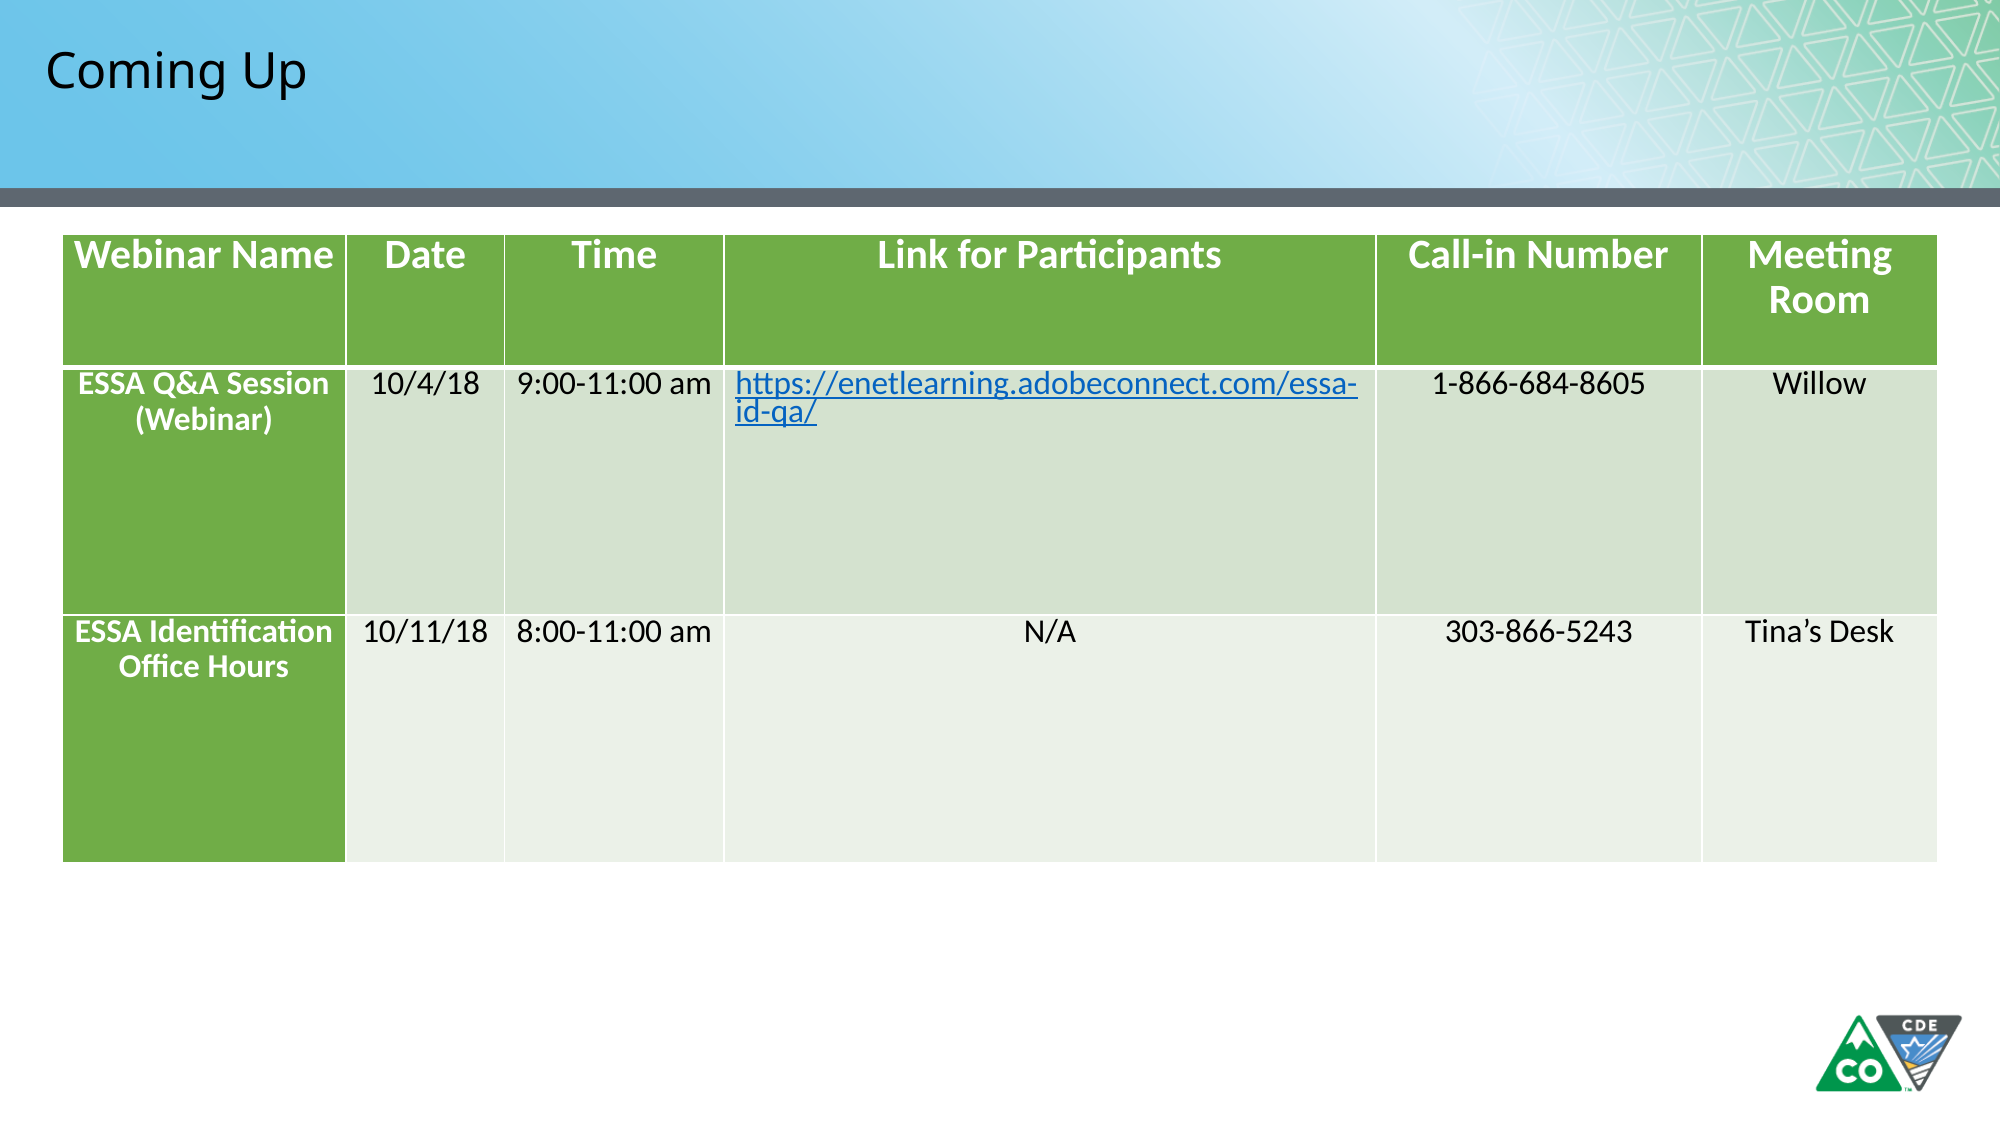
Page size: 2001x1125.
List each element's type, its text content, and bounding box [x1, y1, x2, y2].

table_header Call-in Number [1377, 235, 1701, 365]
table_cell Tina’s Desk [1703, 616, 1937, 862]
table_header Link for Participants [725, 235, 1375, 365]
table_cell 10/11/18 [347, 616, 504, 862]
table_cell 10/4/18 [347, 370, 504, 614]
picture [1803, 1006, 1972, 1099]
table_cell 9:00-11:00 am [505, 370, 723, 614]
table_cell https://enetlearning.adobeconnect.com/essa-id-qa/ [725, 370, 1375, 614]
table_cell ESSA Identification Office Hours [63, 616, 345, 862]
table_cell 8:00-11:00 am [505, 616, 723, 862]
table_cell Willow [1703, 370, 1937, 614]
table_cell N/A [725, 616, 1375, 862]
table_header Date [347, 235, 504, 365]
table_cell ESSA Q&A Session (Webinar) [63, 370, 345, 614]
table_header Time [505, 235, 723, 365]
table_cell 303-866-5243 [1377, 616, 1701, 862]
picture [0, 0, 2000, 207]
table_header Webinar Name [63, 235, 345, 365]
table_cell 1-866-684-8605 [1377, 370, 1701, 614]
title Coming Up [45, 45, 1000, 162]
table_header Meeting Room [1703, 235, 1937, 365]
